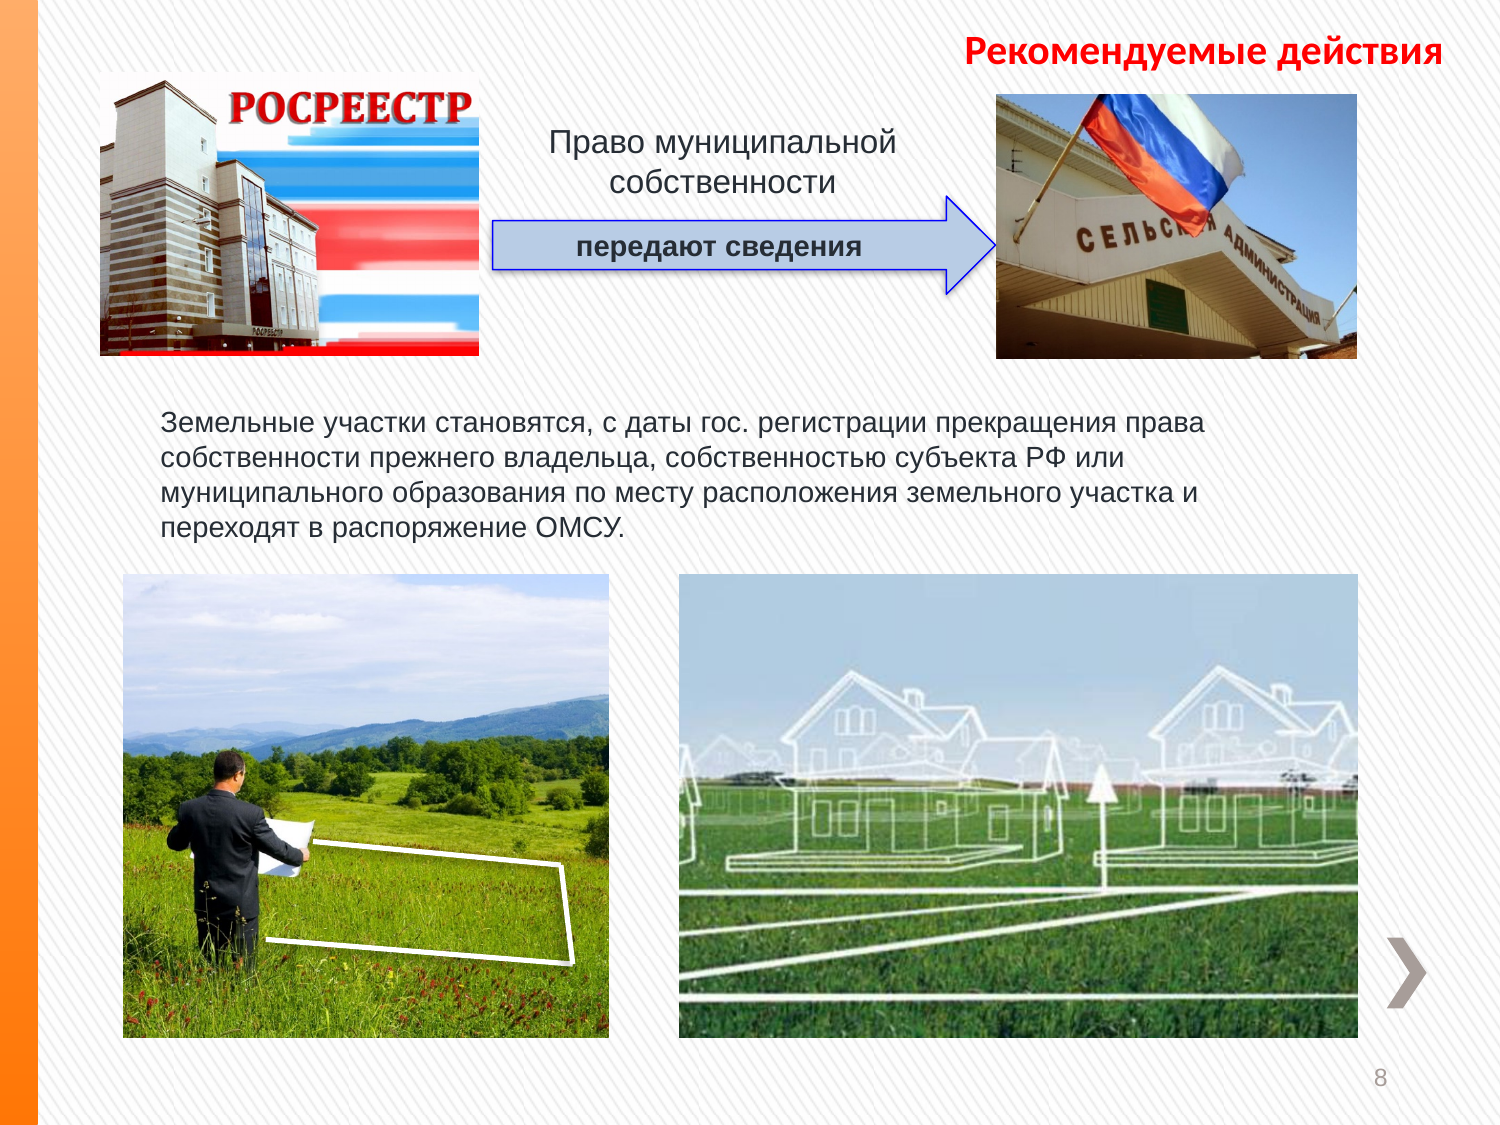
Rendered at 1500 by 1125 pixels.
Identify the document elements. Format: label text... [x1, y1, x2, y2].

text_box передают сведения [561, 219, 892, 270]
picture [100, 72, 479, 357]
text_box [491, 219, 937, 271]
picture [948, 94, 1358, 359]
picture [678, 574, 1358, 1038]
text_box Земельные участки становятся, с даты гос. регистрации прекращения права собственности прежнего владельца, собственностью субъекта РФ или муниципального образования по месту расположения земельного участка и переходят в распоряжение ОМСУ. [145, 395, 1357, 551]
text_box Право муниципальной собственности [492, 112, 937, 208]
text_box Рекомендуемые действия [76, 0, 1459, 95]
slide_number 8 [1358, 1037, 1489, 1116]
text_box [123, 574, 609, 1038]
